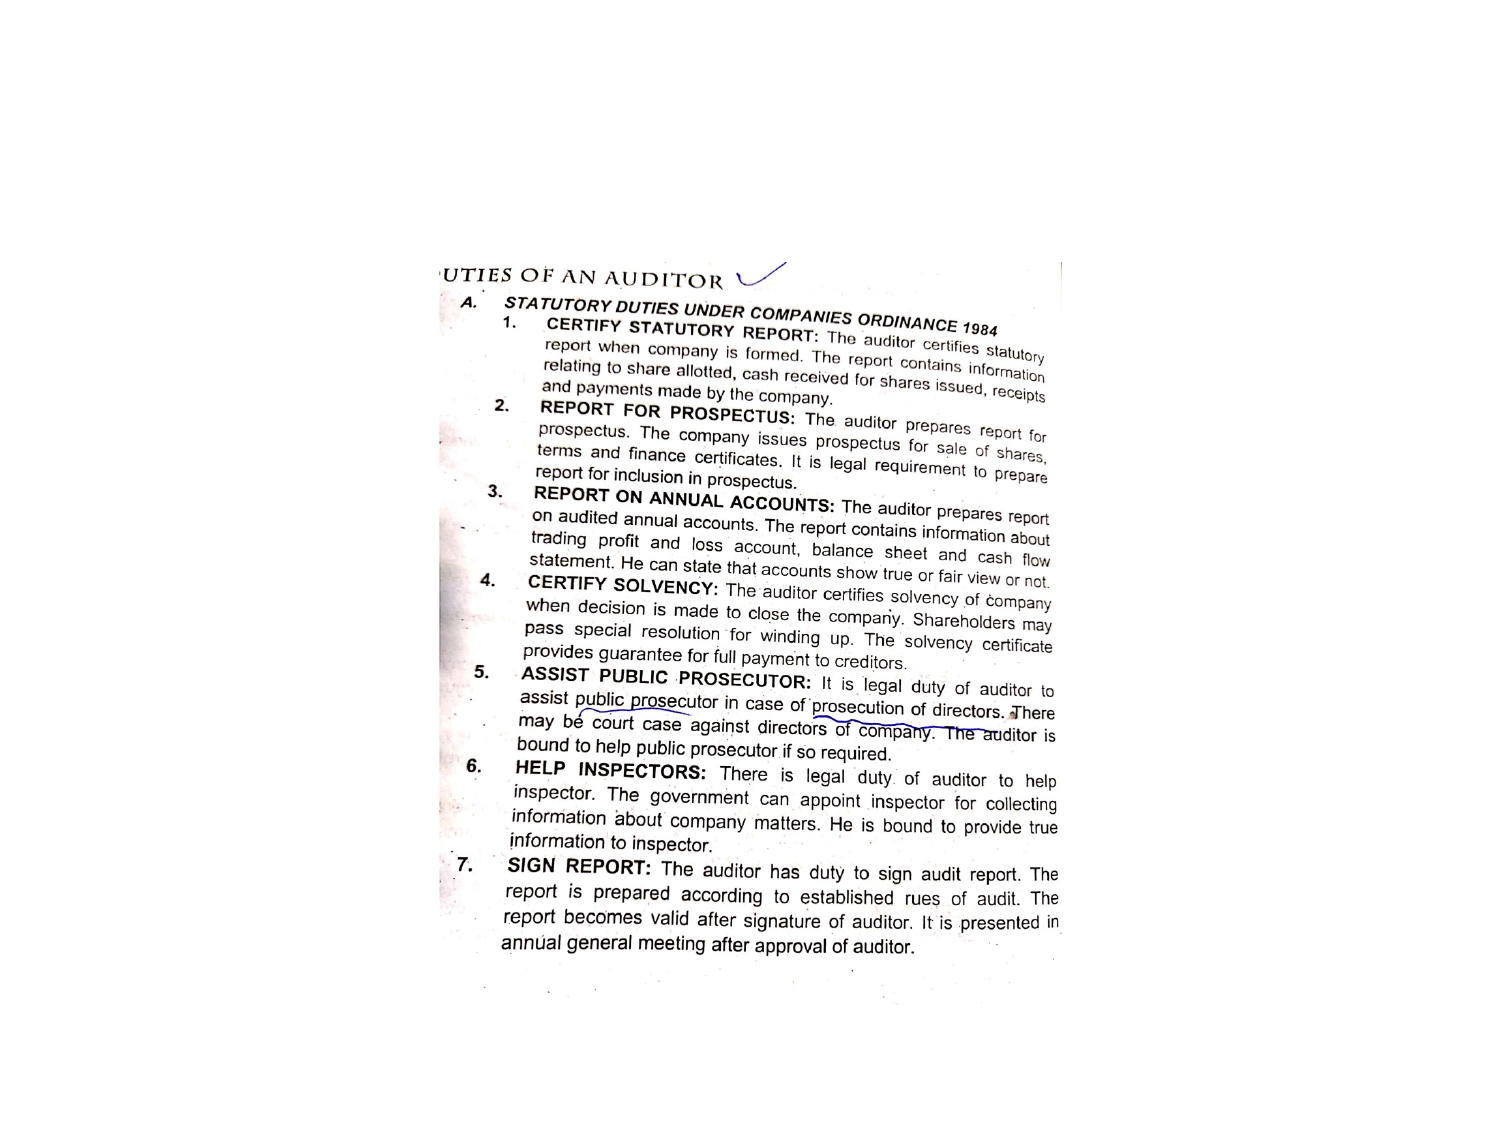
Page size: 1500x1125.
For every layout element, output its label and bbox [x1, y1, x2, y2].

list [437, 262, 1063, 1006]
